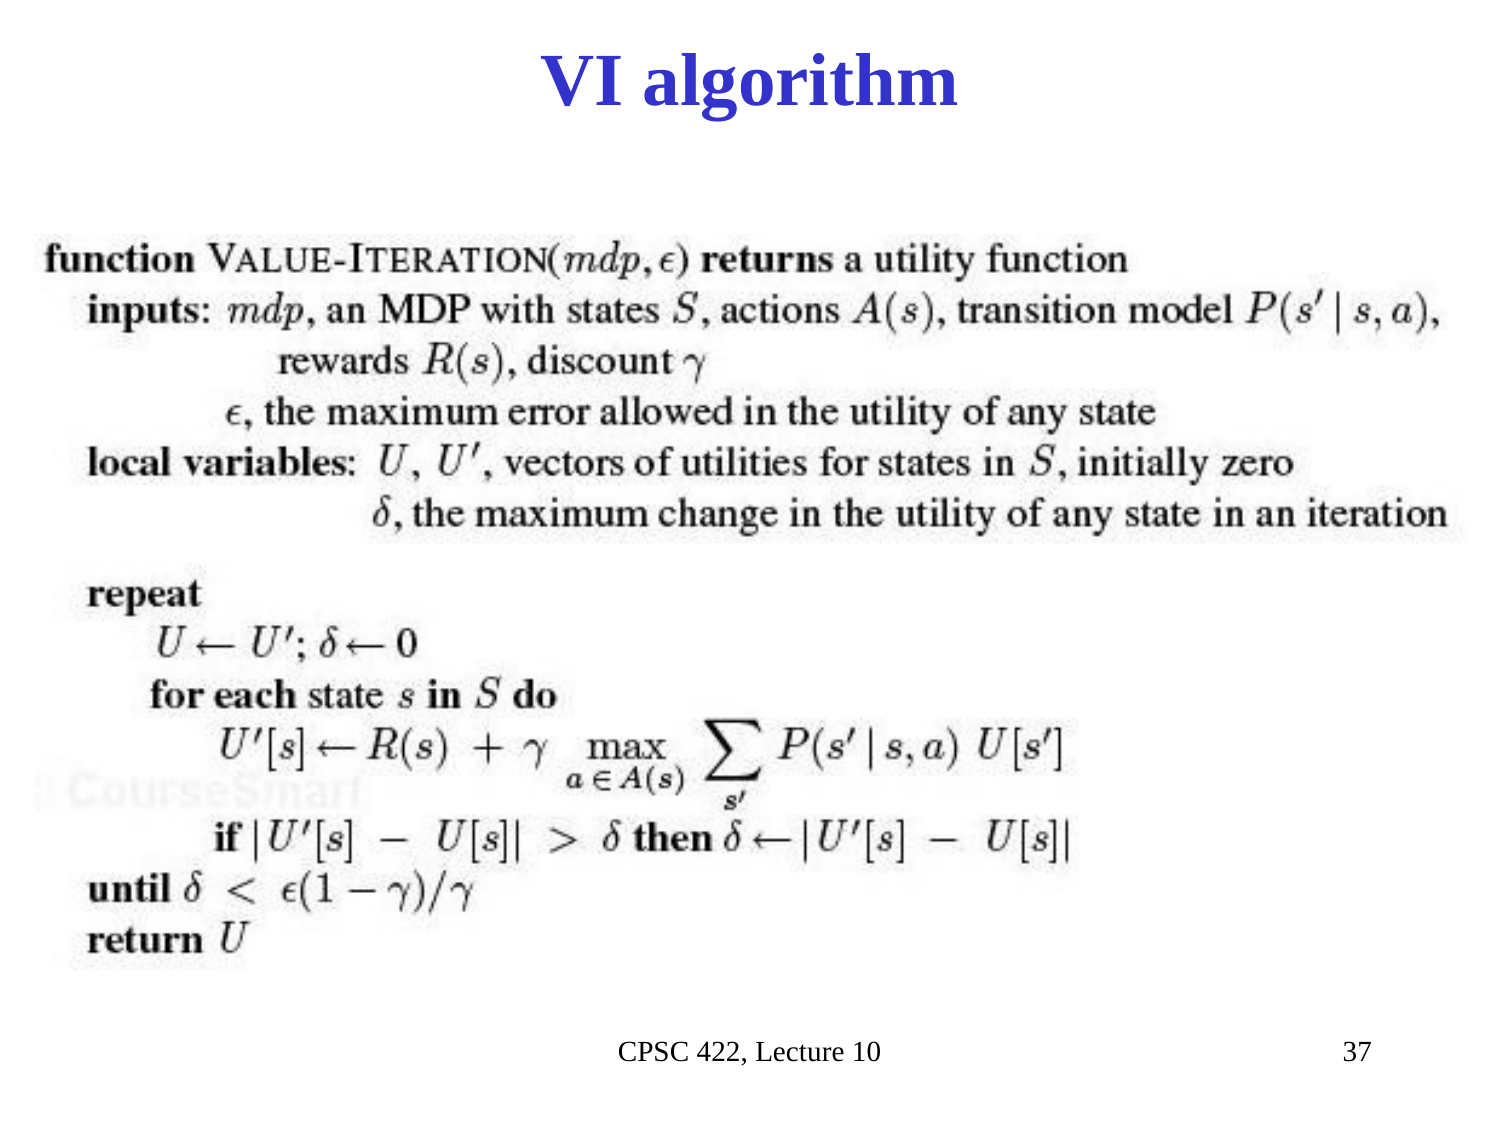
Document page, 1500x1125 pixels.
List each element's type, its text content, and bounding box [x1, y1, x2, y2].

title VI algorithm [49, 24, 1450, 138]
footer CPSC 422, Lecture 10 [512, 1024, 988, 1100]
picture [34, 234, 1473, 985]
slide_number 37 [1074, 1024, 1388, 1100]
